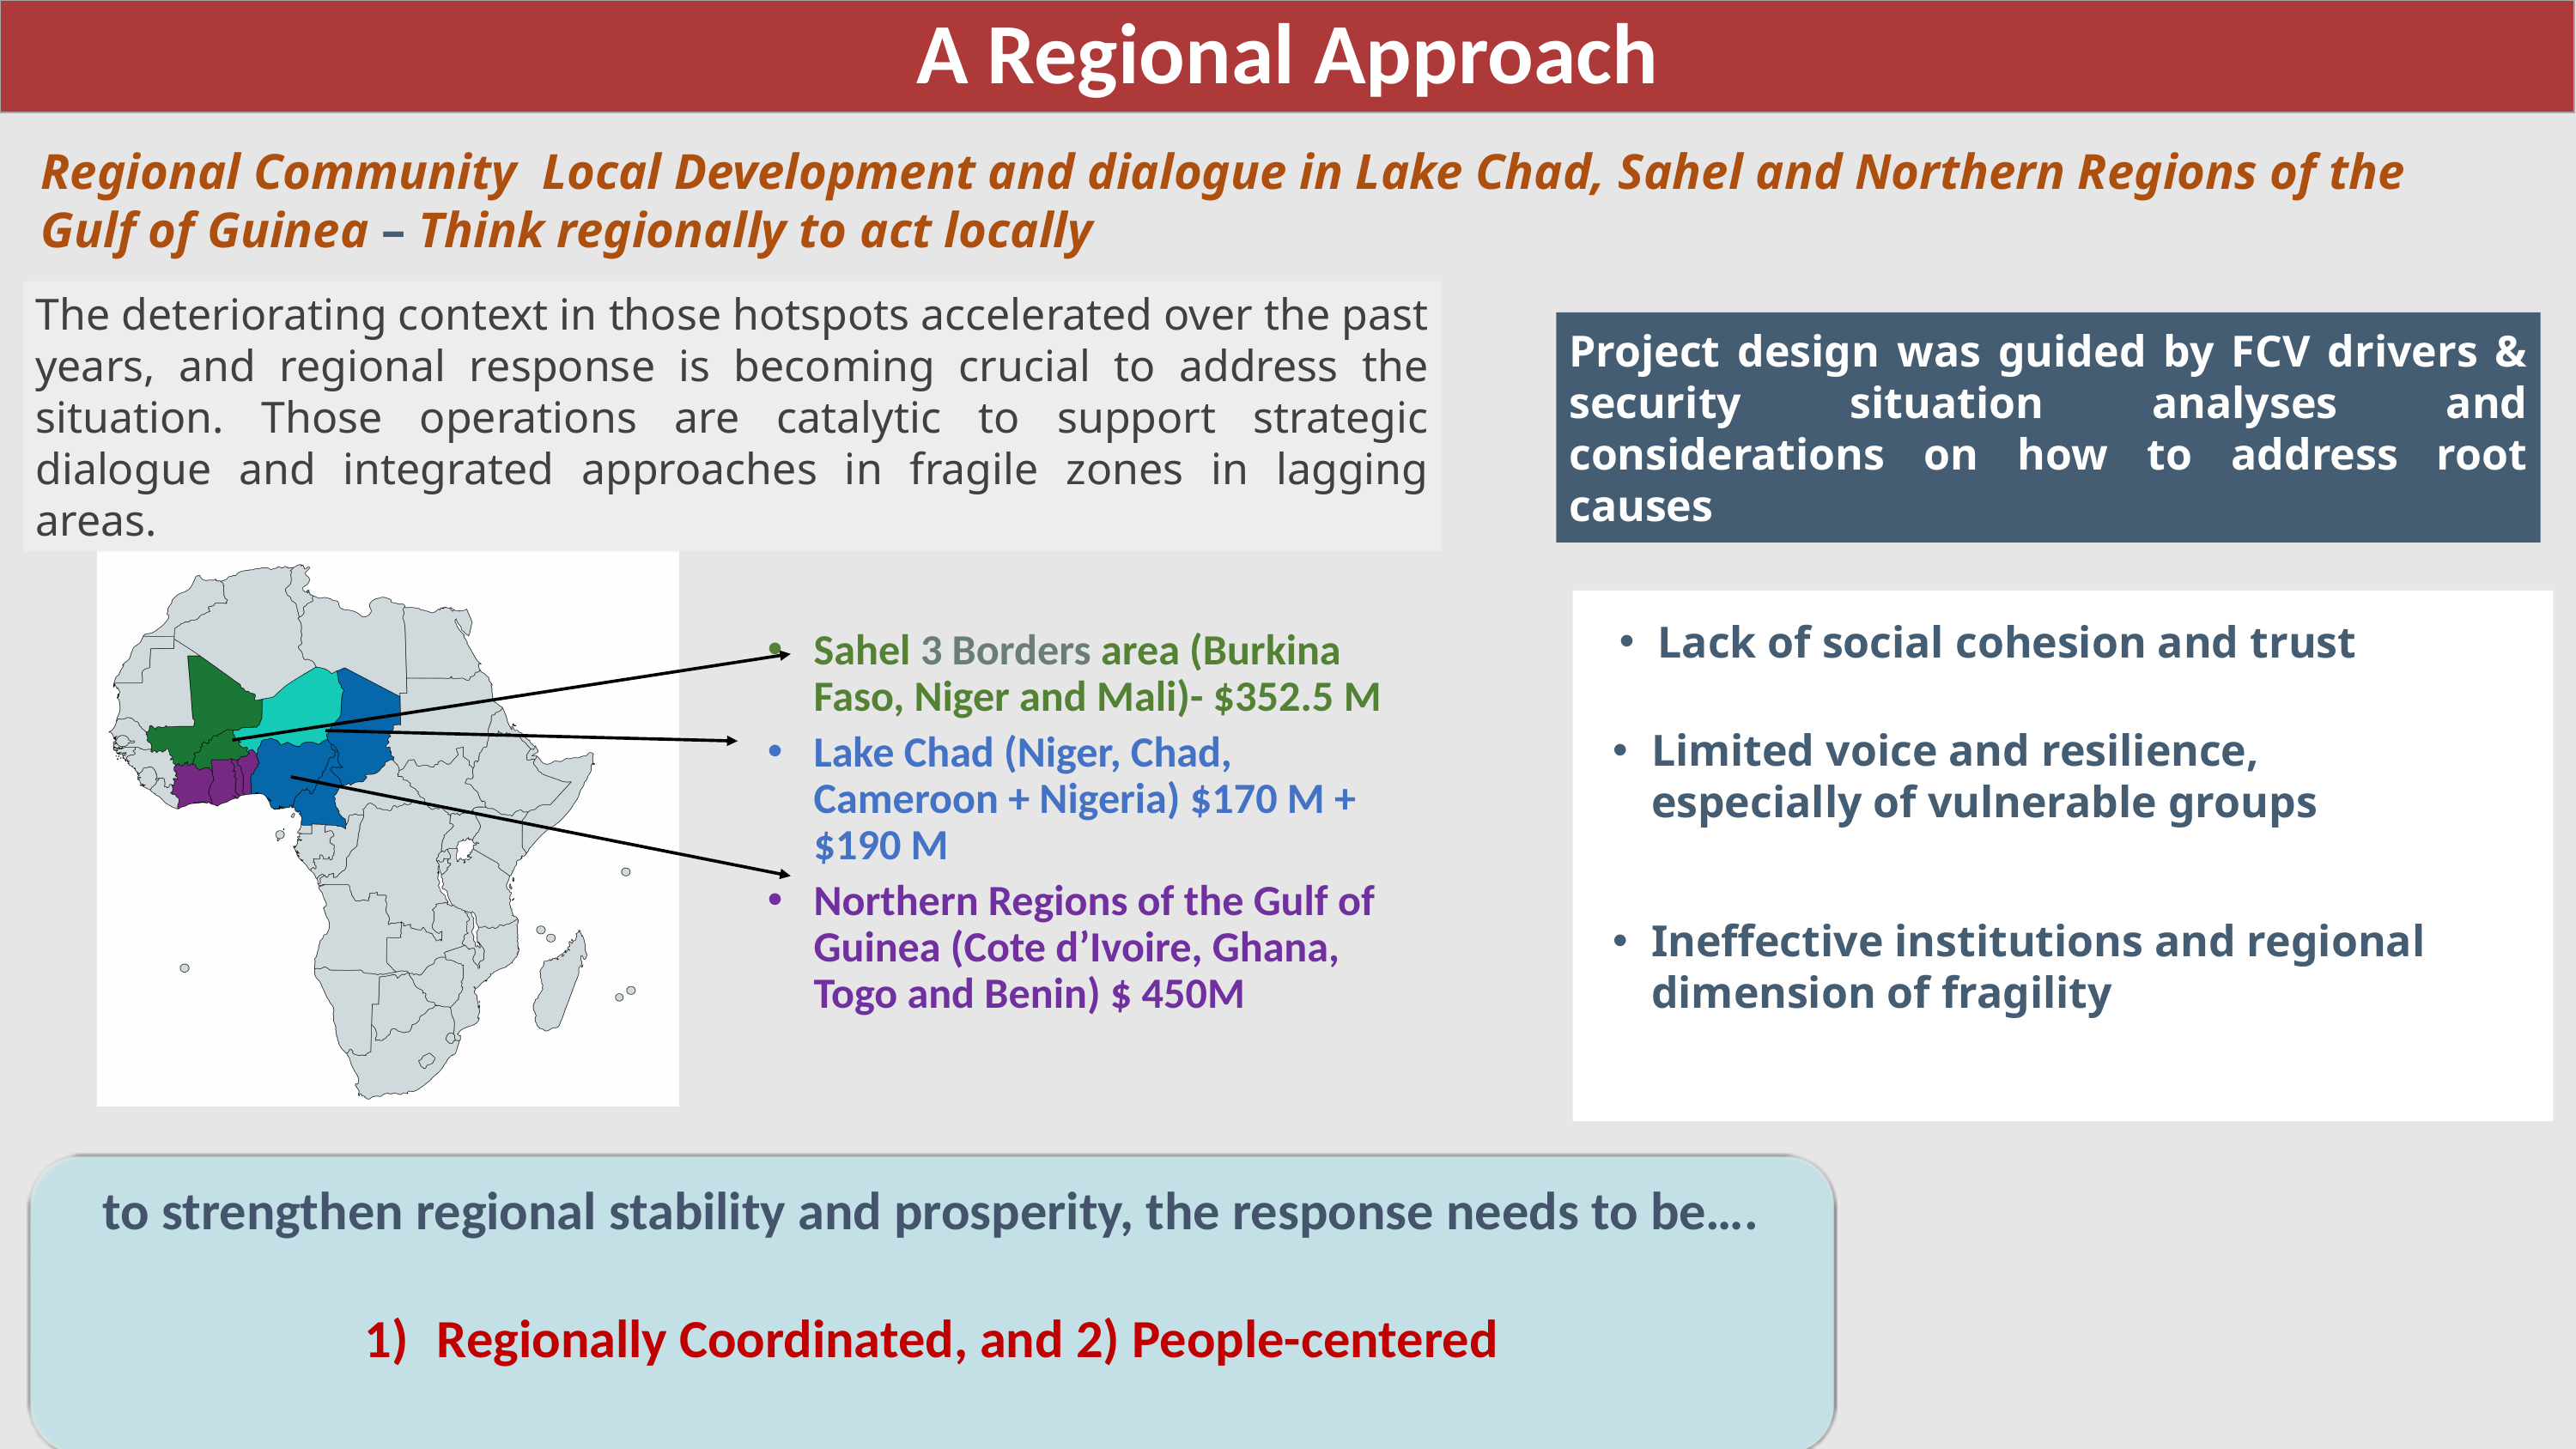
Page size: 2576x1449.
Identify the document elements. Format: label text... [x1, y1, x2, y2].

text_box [232, 653, 791, 741]
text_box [1600, 608, 2505, 1025]
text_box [1556, 312, 2554, 1122]
text_box The deteriorating context in those hotspots accelerated over the past years, and regional response is becoming crucial to address the situation. Those operations are catalytic to support strategic dialogue and integrated approaches in fragile zones in lagging areas. [22, 281, 1442, 552]
list Sahel 3 Borders area (Burkina Faso, Niger and Mali)- $352.5 M Lake Chad (Niger, Chad, Cameroon + Nigeria) $170 M +$190 M Northern Regions of the Gulf of Guinea (Cote d’Ivoire, Ghana, Togo and Benin) $ 450M [679, 621, 1413, 1067]
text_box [290, 777, 791, 876]
text_box to strengthen regional stability and prosperity, the response needs to be…. Regionally Coordinated, and 2) People-centered [34, 1161, 1831, 1448]
text_box Regional Community Local Development and dialogue in Lake Chad, Sahel and Northern Regions of the Gulf of Guinea – Think regionally to act locally [28, 135, 2512, 264]
text_box A Regional Approach [0, 0, 2575, 113]
picture [96, 524, 679, 1106]
